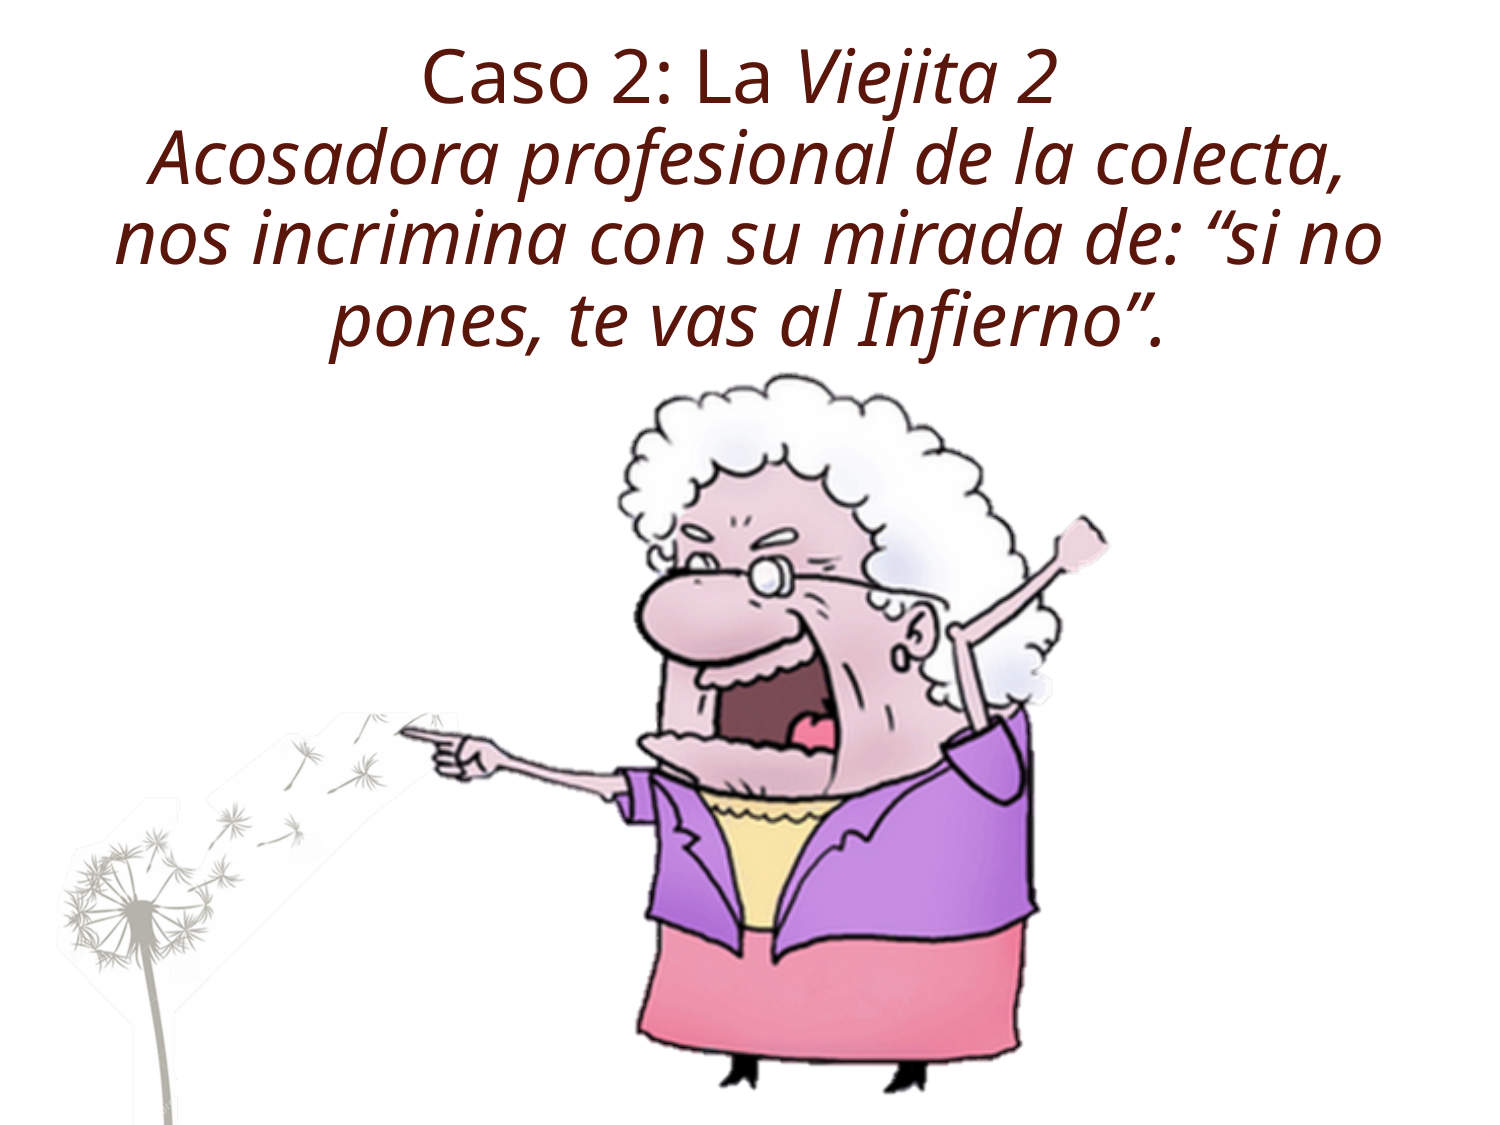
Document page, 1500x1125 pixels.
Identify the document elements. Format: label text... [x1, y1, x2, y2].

picture [4, 359, 1141, 1125]
list Caso 2: La Viejita 2 Acosadora profesional de la colecta, nos incrimina con su mirada de: “si no pones, te vas al Infierno”. [75, 30, 1425, 433]
